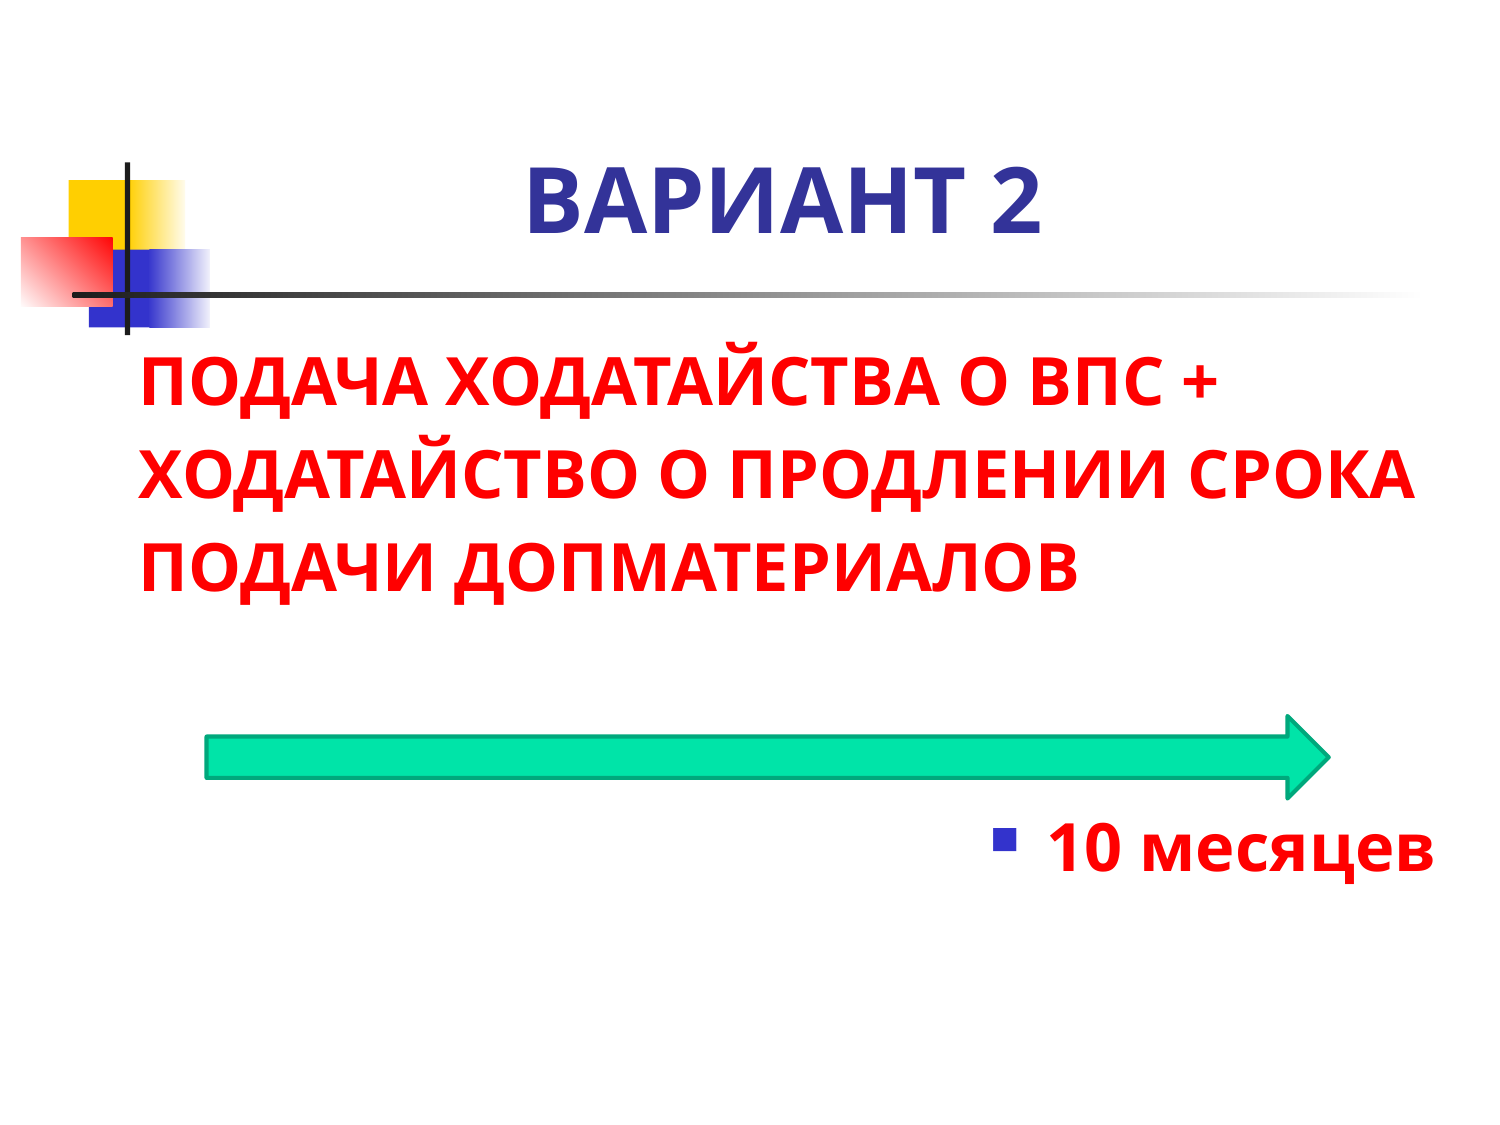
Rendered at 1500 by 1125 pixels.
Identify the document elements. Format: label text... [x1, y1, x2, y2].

title ВАРИАНТ 2 [171, 90, 1396, 259]
text_box [204, 714, 1331, 801]
list ПОДАЧА ХОДАТАЙСТВА О ВПС + ХОДАТАЙСТВО О ПРОДЛЕНИИ СРОКА ПОДАЧИ ДОПМАТЕРИАЛОВ 10 месяцев [123, 331, 1469, 1012]
